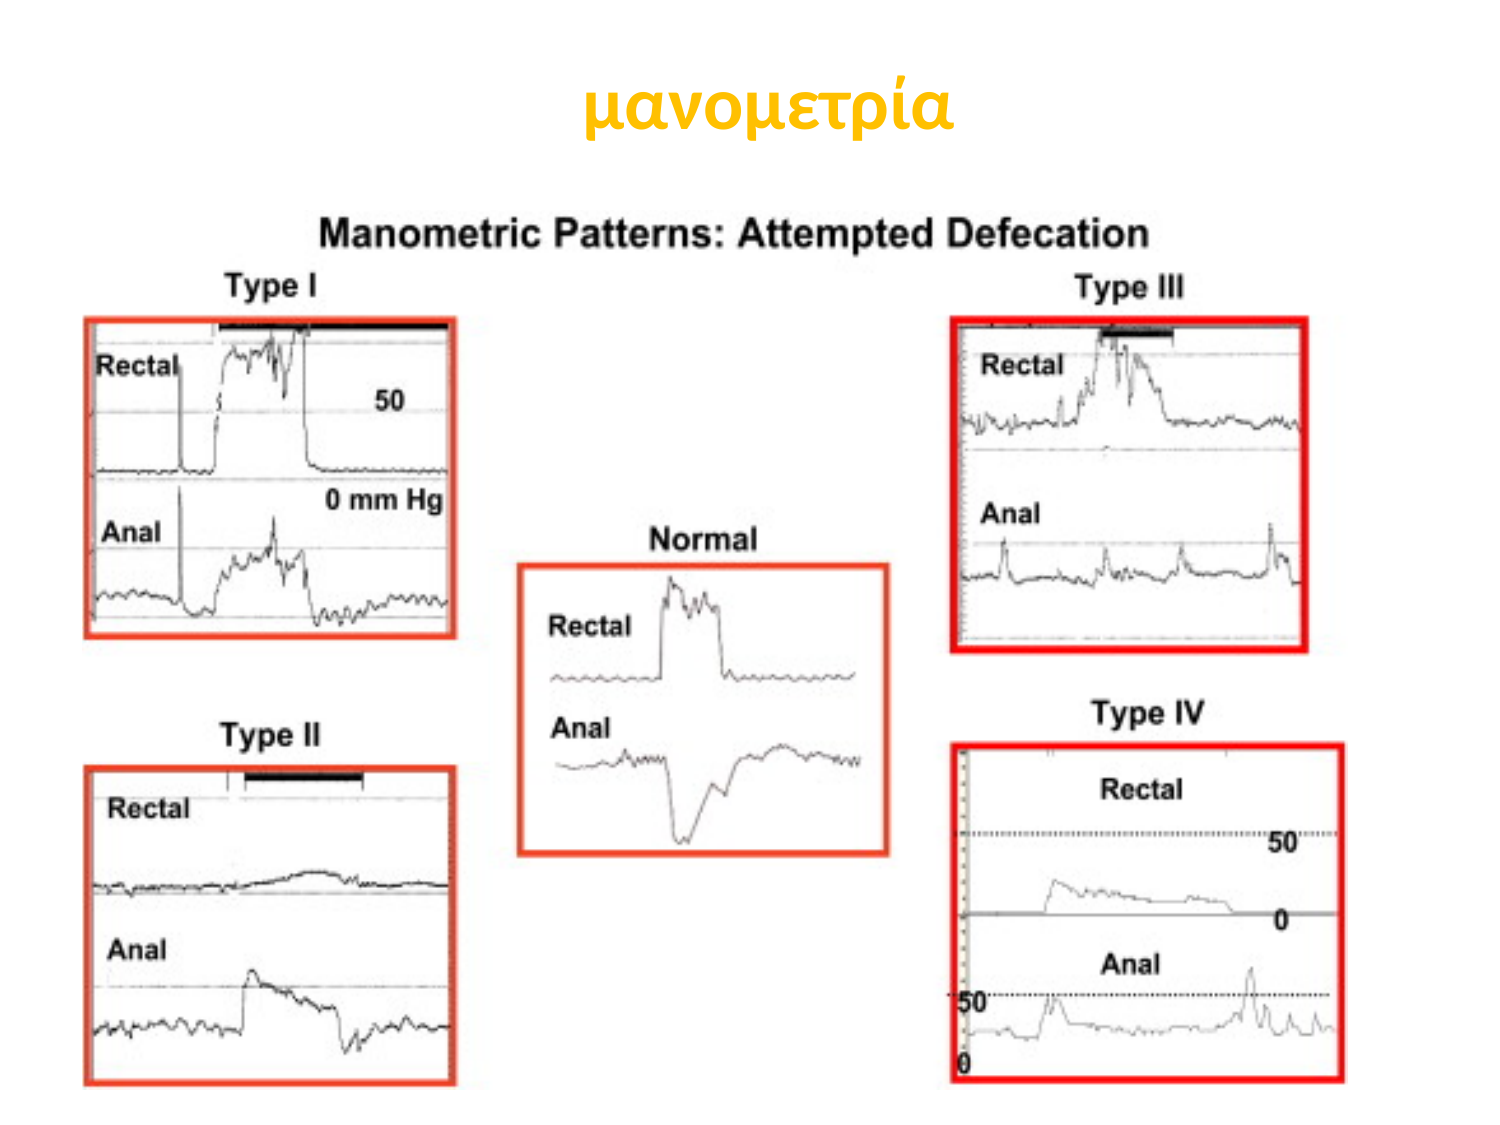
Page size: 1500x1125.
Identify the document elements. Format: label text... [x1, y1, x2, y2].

text_box μανομετρία [93, 46, 1444, 235]
picture [81, 210, 1348, 1091]
